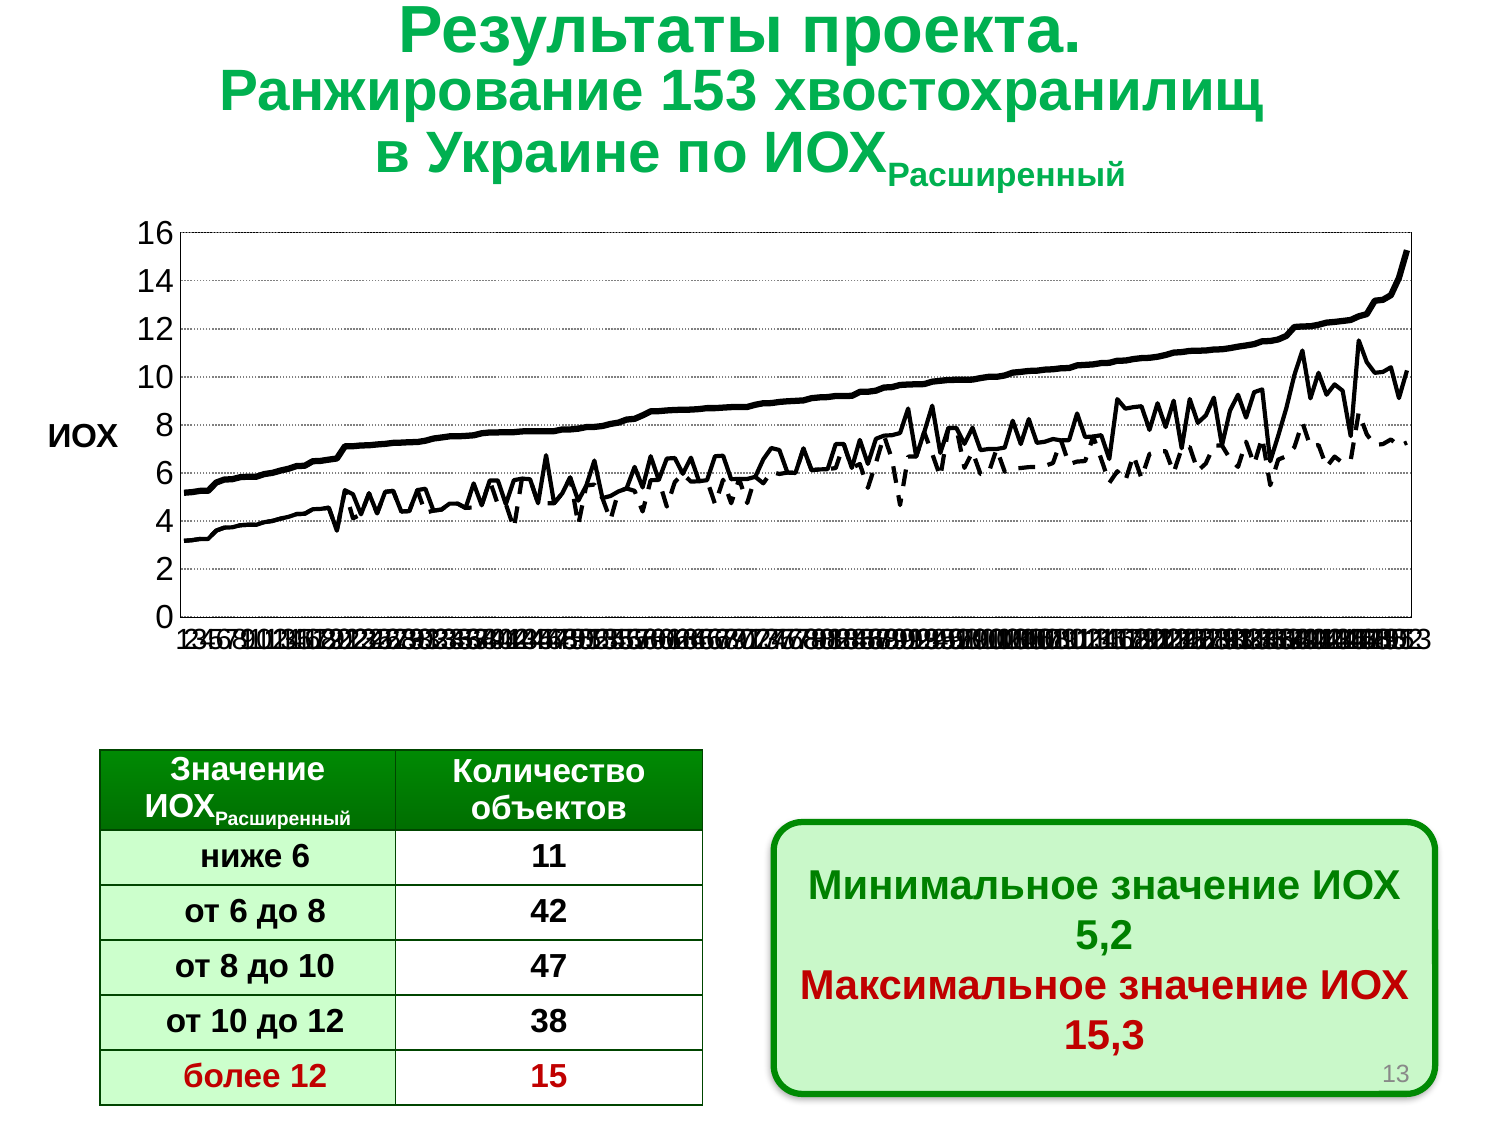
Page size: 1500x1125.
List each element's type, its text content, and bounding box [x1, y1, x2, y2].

table_cell 38 [396, 996, 702, 1049]
text_box Минимальное значение ИОХ 5,2 Максимальное значение ИОХ 15,3 [772, 821, 1436, 1095]
table_header Количество объектов [396, 751, 702, 829]
table_cell от 8 до 10 [101, 941, 395, 994]
table_cell 47 [396, 941, 702, 994]
table_cell более 12 [101, 1051, 395, 1104]
table_cell 11 [396, 831, 702, 884]
title Результаты проекта. Ранжирование 153 хвостохранилищ в Украине по ИОХРасширенный [23, 13, 1477, 173]
table_cell 15 [396, 1051, 702, 1104]
slide_number 13 [1074, 1042, 1425, 1103]
table_cell 42 [396, 886, 702, 939]
table_header Значение ИОХРасширенный [101, 751, 395, 829]
table_cell от 10 до 12 [101, 996, 395, 1049]
chart [41, 207, 1459, 729]
table_cell ниже 6 [101, 831, 395, 884]
table_cell от 6 до 8 [101, 886, 395, 939]
